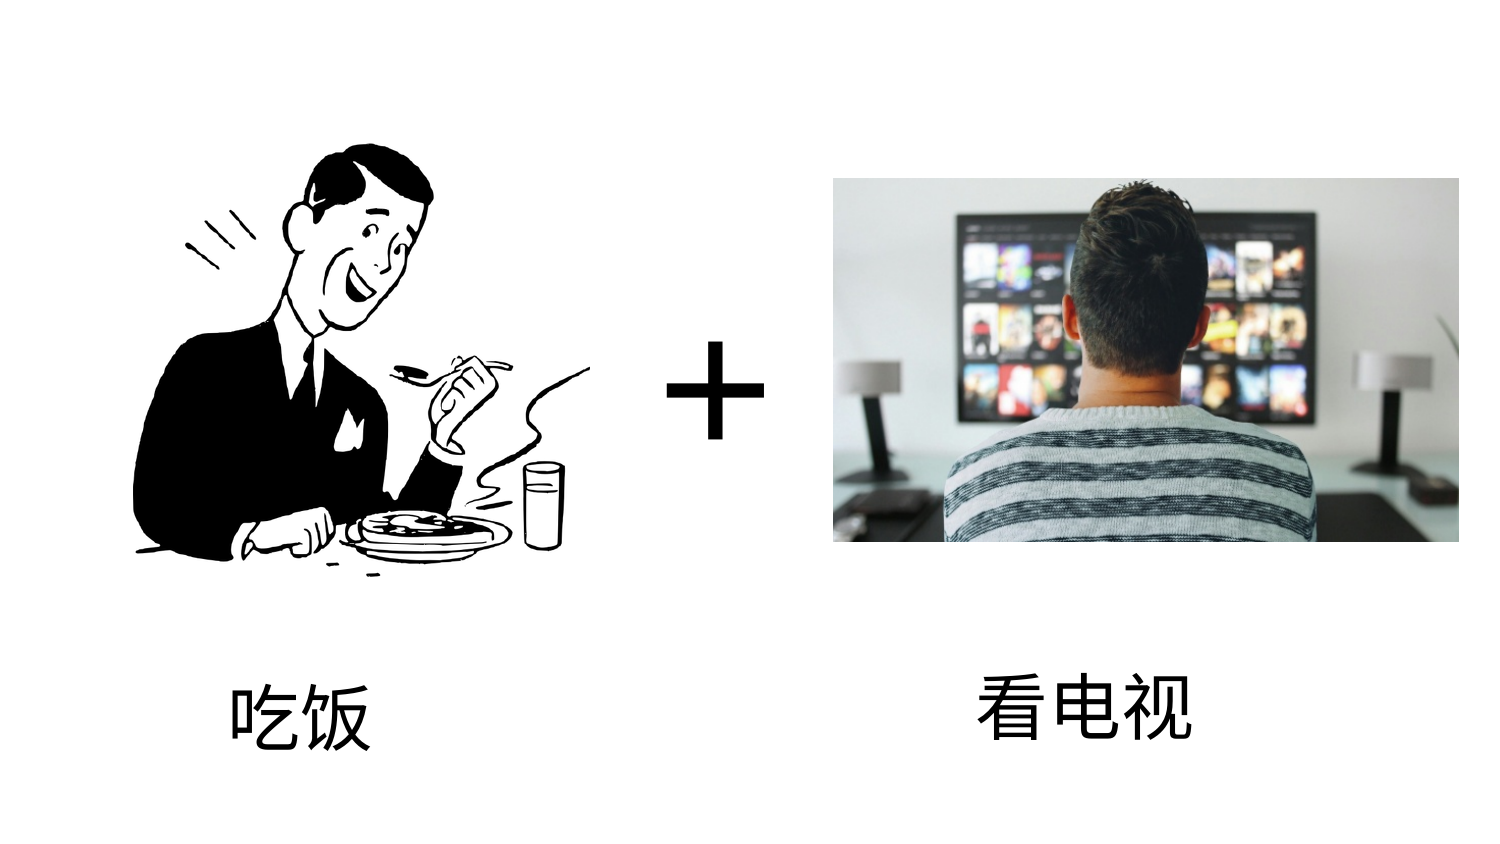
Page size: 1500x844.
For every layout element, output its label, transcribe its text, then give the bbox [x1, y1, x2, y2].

picture [832, 178, 1459, 542]
text_box 看电视 [960, 646, 1266, 786]
picture [133, 143, 590, 578]
text_box + [642, 242, 826, 499]
text_box 吃饭 [212, 657, 406, 801]
